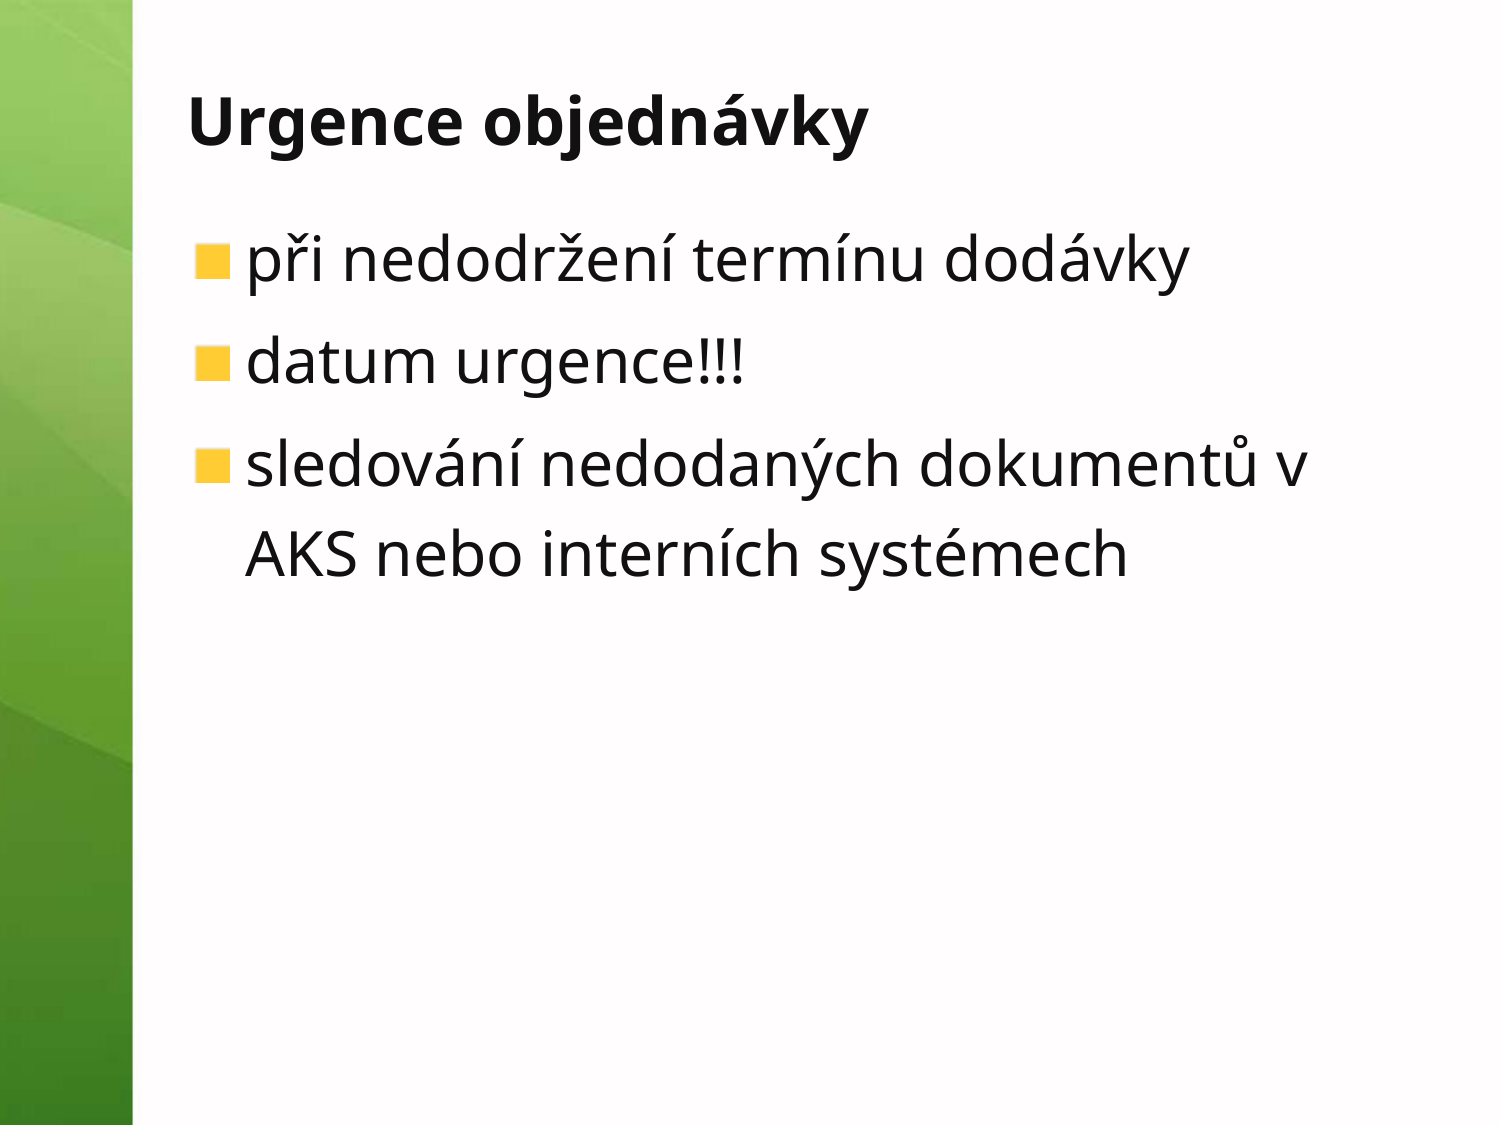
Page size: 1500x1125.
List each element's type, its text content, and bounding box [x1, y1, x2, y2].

list při nedodržení termínu dodávky datum urgence!!! sledování nedodaných dokumentů v AKS nebo interních systémech [171, 196, 1447, 1094]
title Urgence objednávky [171, 77, 1447, 161]
picture [0, 0, 1500, 1125]
